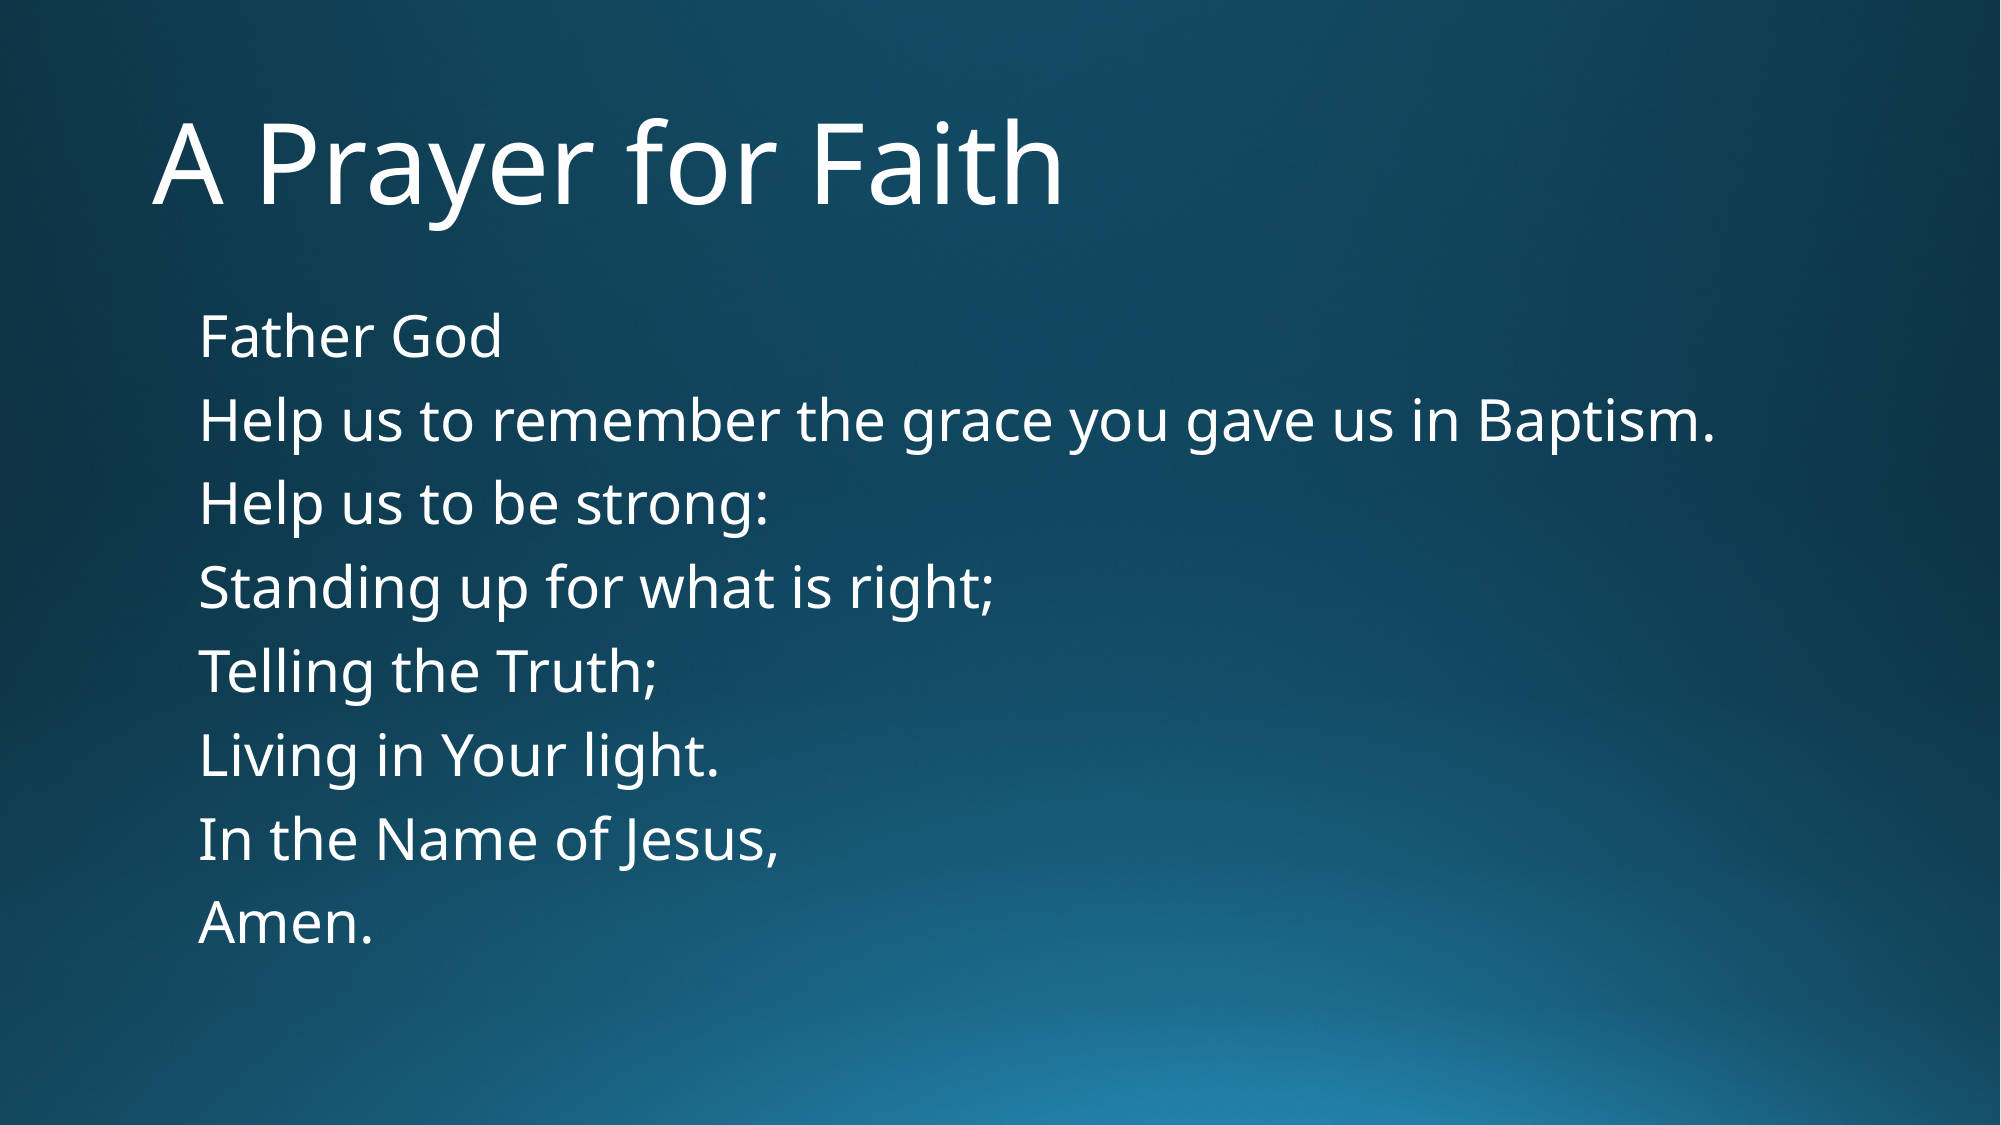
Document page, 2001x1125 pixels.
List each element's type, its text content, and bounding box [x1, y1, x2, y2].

title A Prayer for Faith [137, 59, 1863, 278]
picture [0, 0, 2001, 1125]
list Father God Help us to remember the grace you gave us in Baptism. Help us to be strong: Standing up for what is right; Telling the Truth; Living in Your light. In the Name of Jesus, Amen. [183, 299, 1863, 1014]
